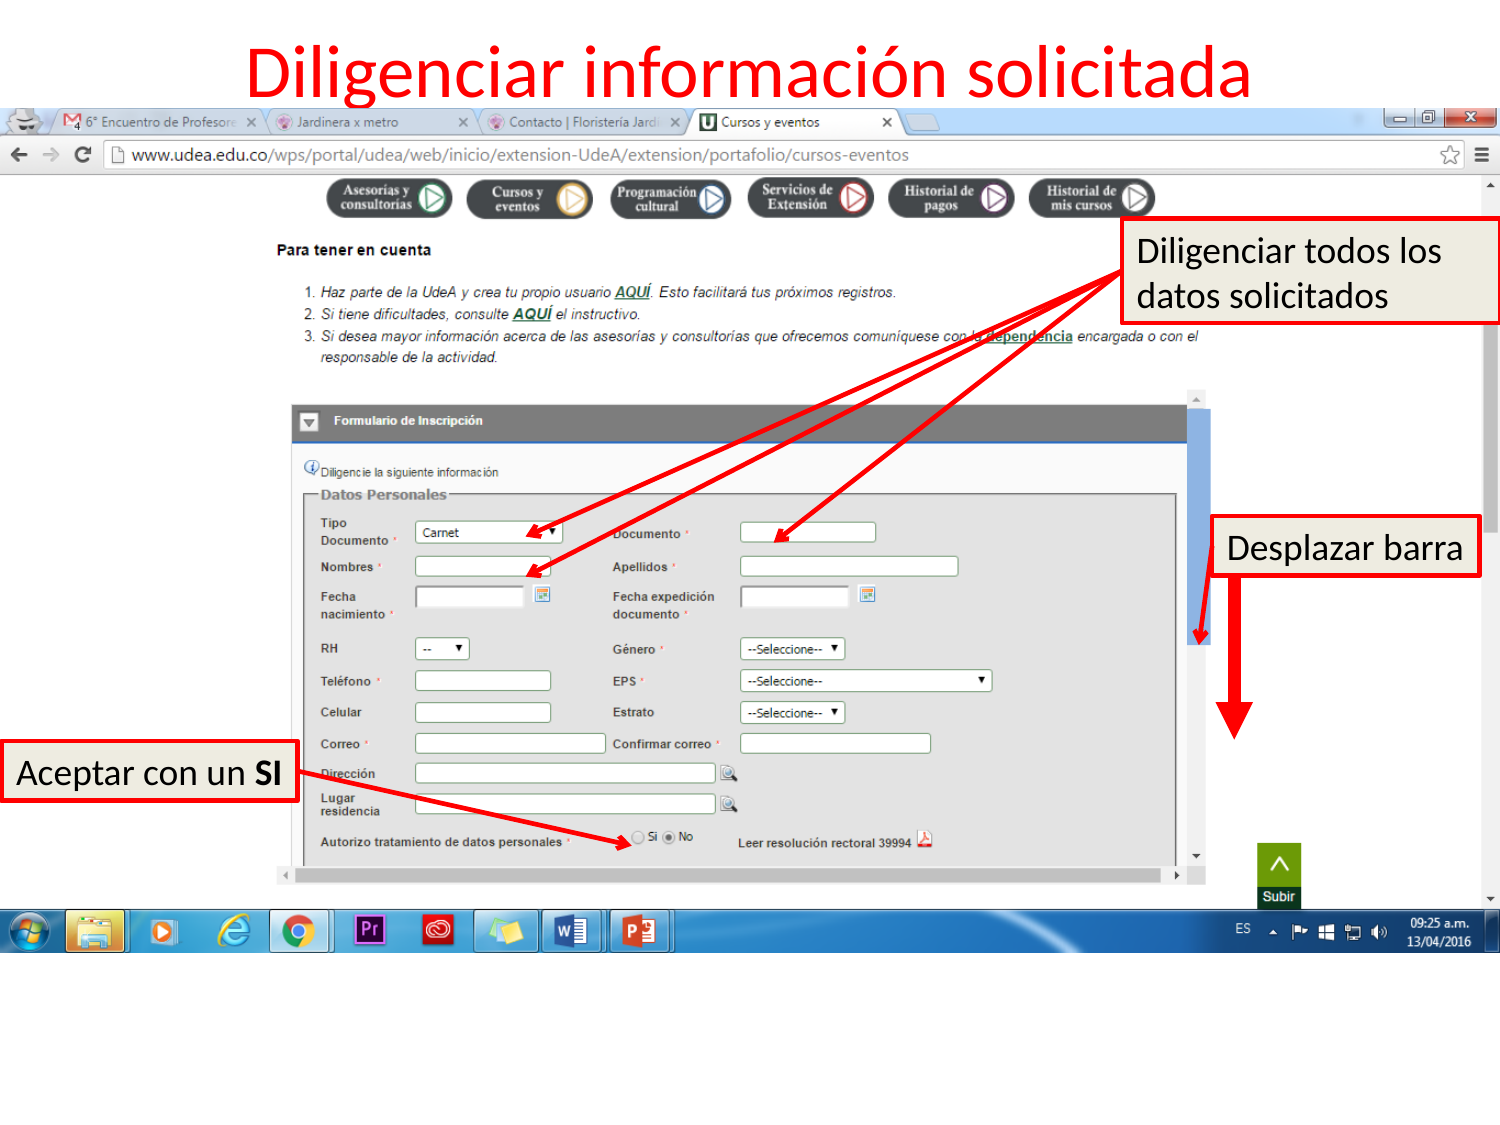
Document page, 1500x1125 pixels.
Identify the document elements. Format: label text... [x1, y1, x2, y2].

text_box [525, 271, 1123, 577]
title Diligenciar información solicitada [75, 45, 1425, 90]
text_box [1198, 546, 1211, 646]
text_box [298, 771, 633, 846]
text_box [773, 271, 1123, 543]
picture [0, 108, 1500, 953]
